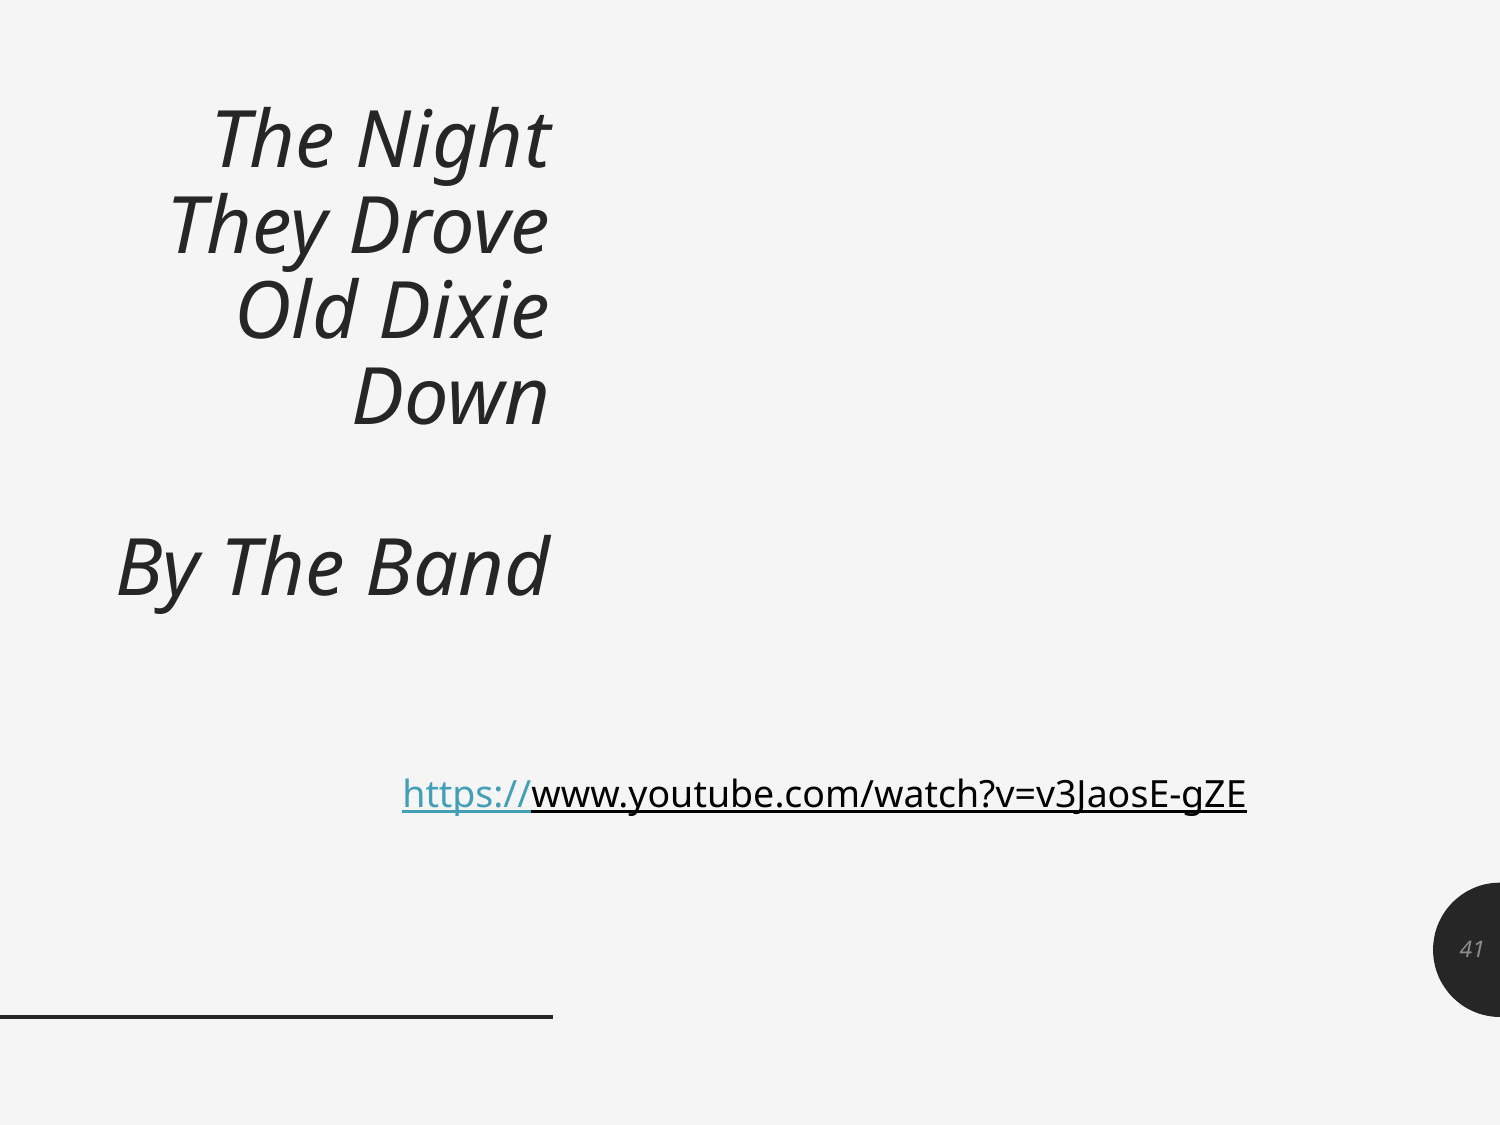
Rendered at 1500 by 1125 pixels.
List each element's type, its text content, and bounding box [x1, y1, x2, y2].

text_box https://www.youtube.com/watch?v=v3JaosE-gZE [387, 762, 1288, 829]
slide_number 41 [1433, 919, 1500, 980]
title The Night They Drove Old Dixie Down By The Band [93, 91, 566, 905]
